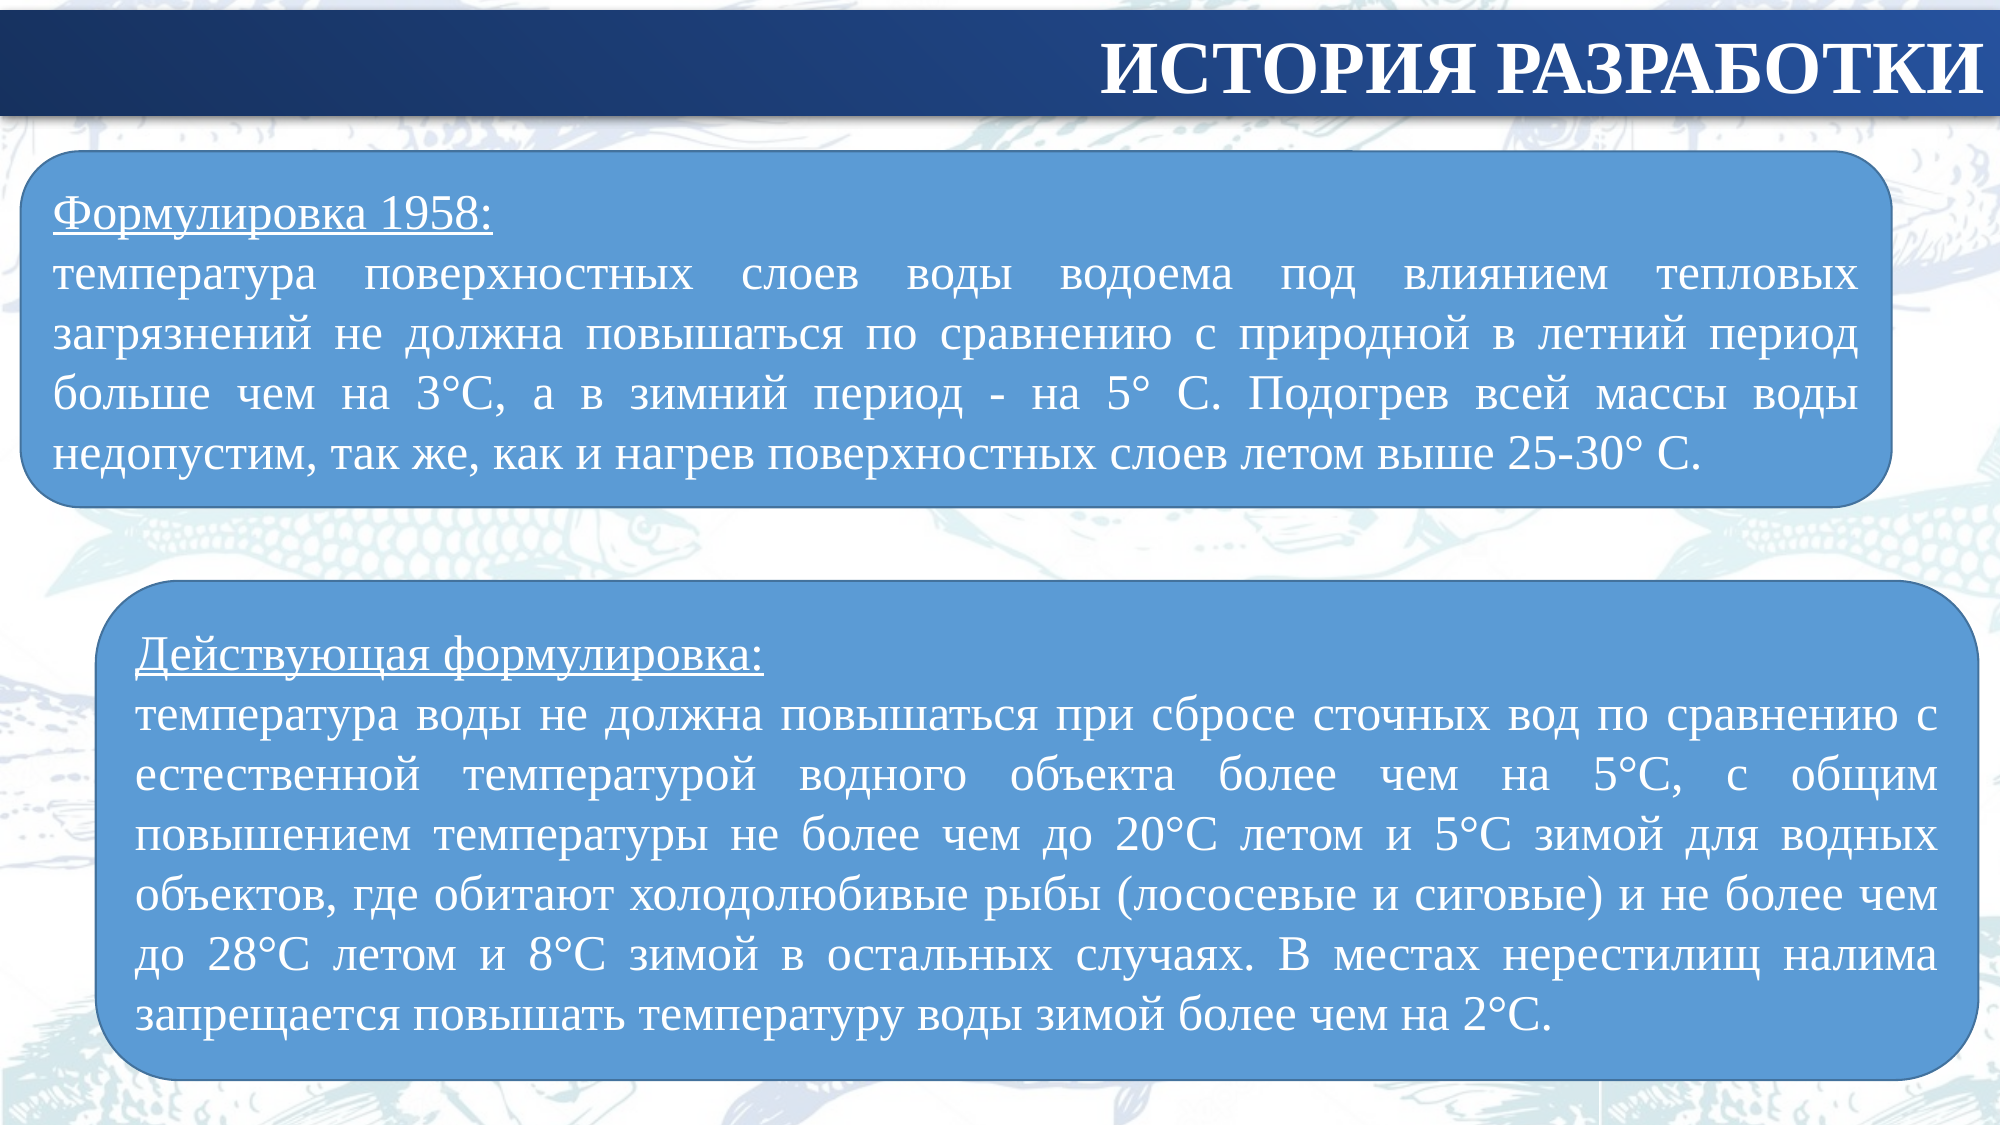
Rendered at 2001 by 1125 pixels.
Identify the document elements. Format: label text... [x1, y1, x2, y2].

text_box ИСТОРИЯ РАЗРАБОТКИ [0, 10, 2000, 116]
text_box Действующая формулировка: температура воды не должна повышаться при сбросе сточных вод по сравнению с естественной температурой водного объекта более чем на 5°С, с общим повышением температуры не более чем до 20°С летом и 5°С зимой для водных объектов, где обитают холодолюбивые рыбы (лососевые и сиговые) и не более чем до 28°С летом и 8°С зимой в остальных случаях. В местах нерестилищ налима запрещается повышать температуру воды зимой более чем на 2°С. [94, 579, 1980, 1082]
title [1922, 583, 2000, 1000]
text_box Формулировка 1958: температура поверхностных слоев воды водоема под влиянием тепловых загрязнений не должна повышаться по сравнению с природной в летний период больше чем на 3°С, а в зимний период - на 5° С. Подогрев всей массы воды недопустим, так же, как и нагрев поверхностных слоев летом выше 25-30° С. [19, 150, 1893, 509]
